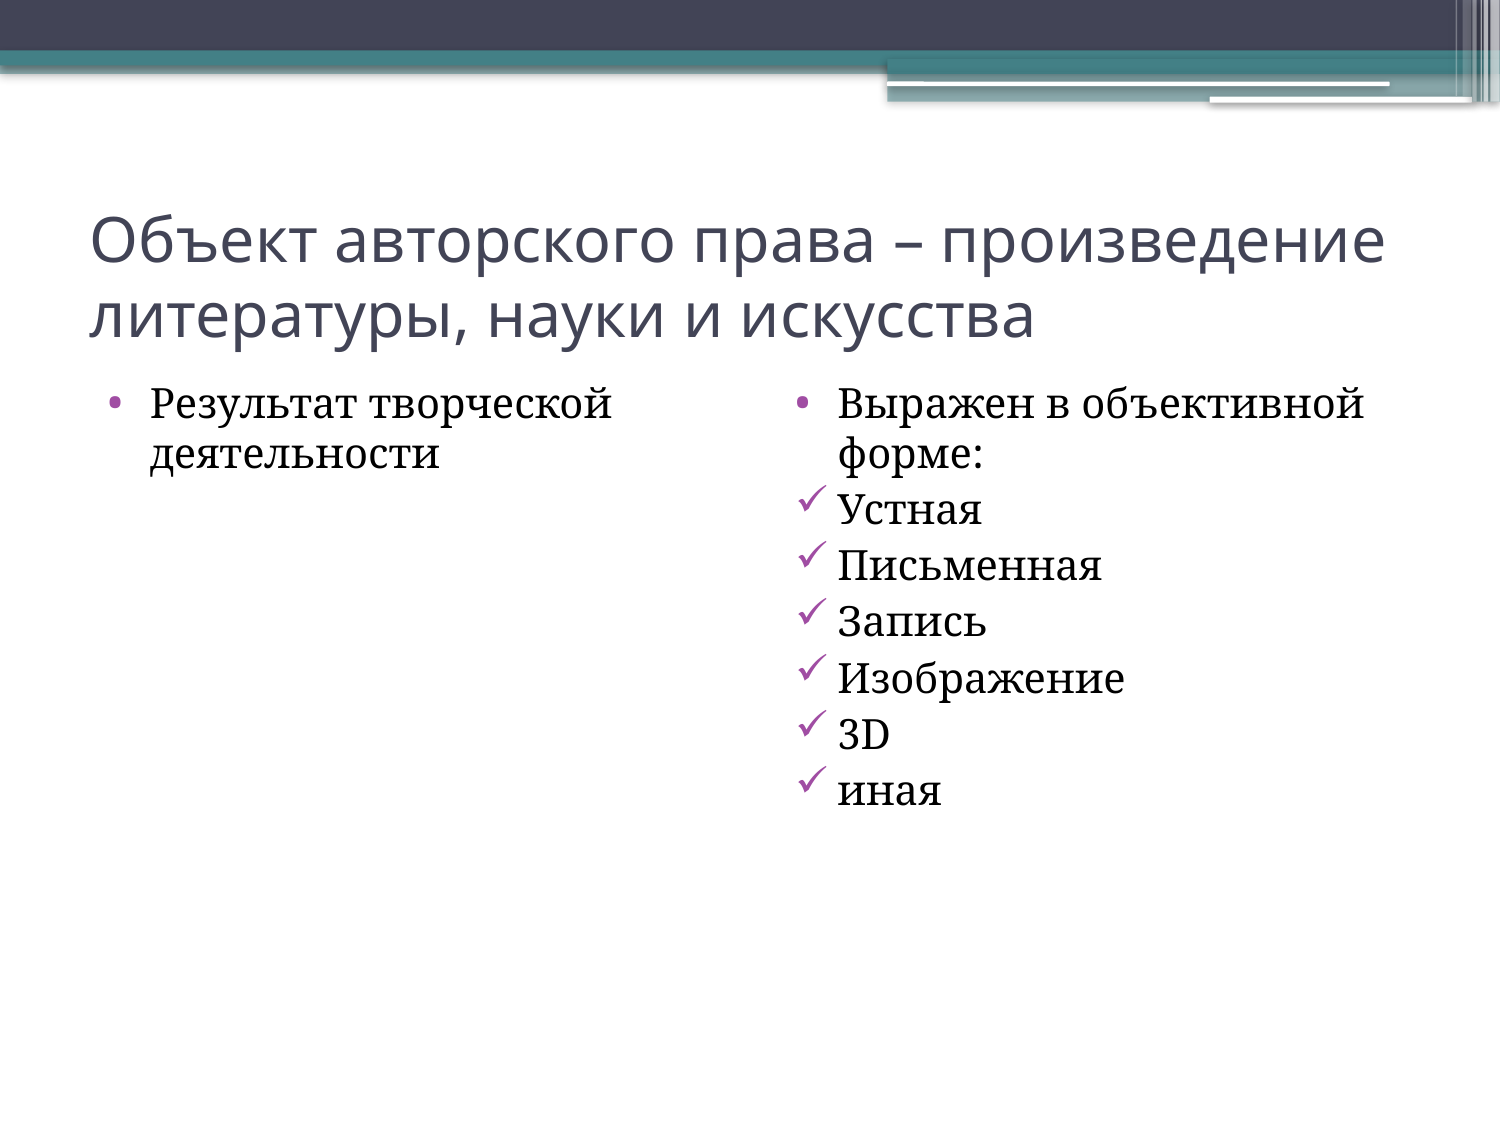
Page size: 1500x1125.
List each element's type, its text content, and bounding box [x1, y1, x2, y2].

list Выражен в объективной форме: Устная Письменная Запись Изображение 3D иная [762, 368, 1425, 1112]
list Результат творческой деятельности [75, 368, 738, 1112]
title Объект авторского права – произведение литературы, науки и искусства [75, 187, 1425, 363]
